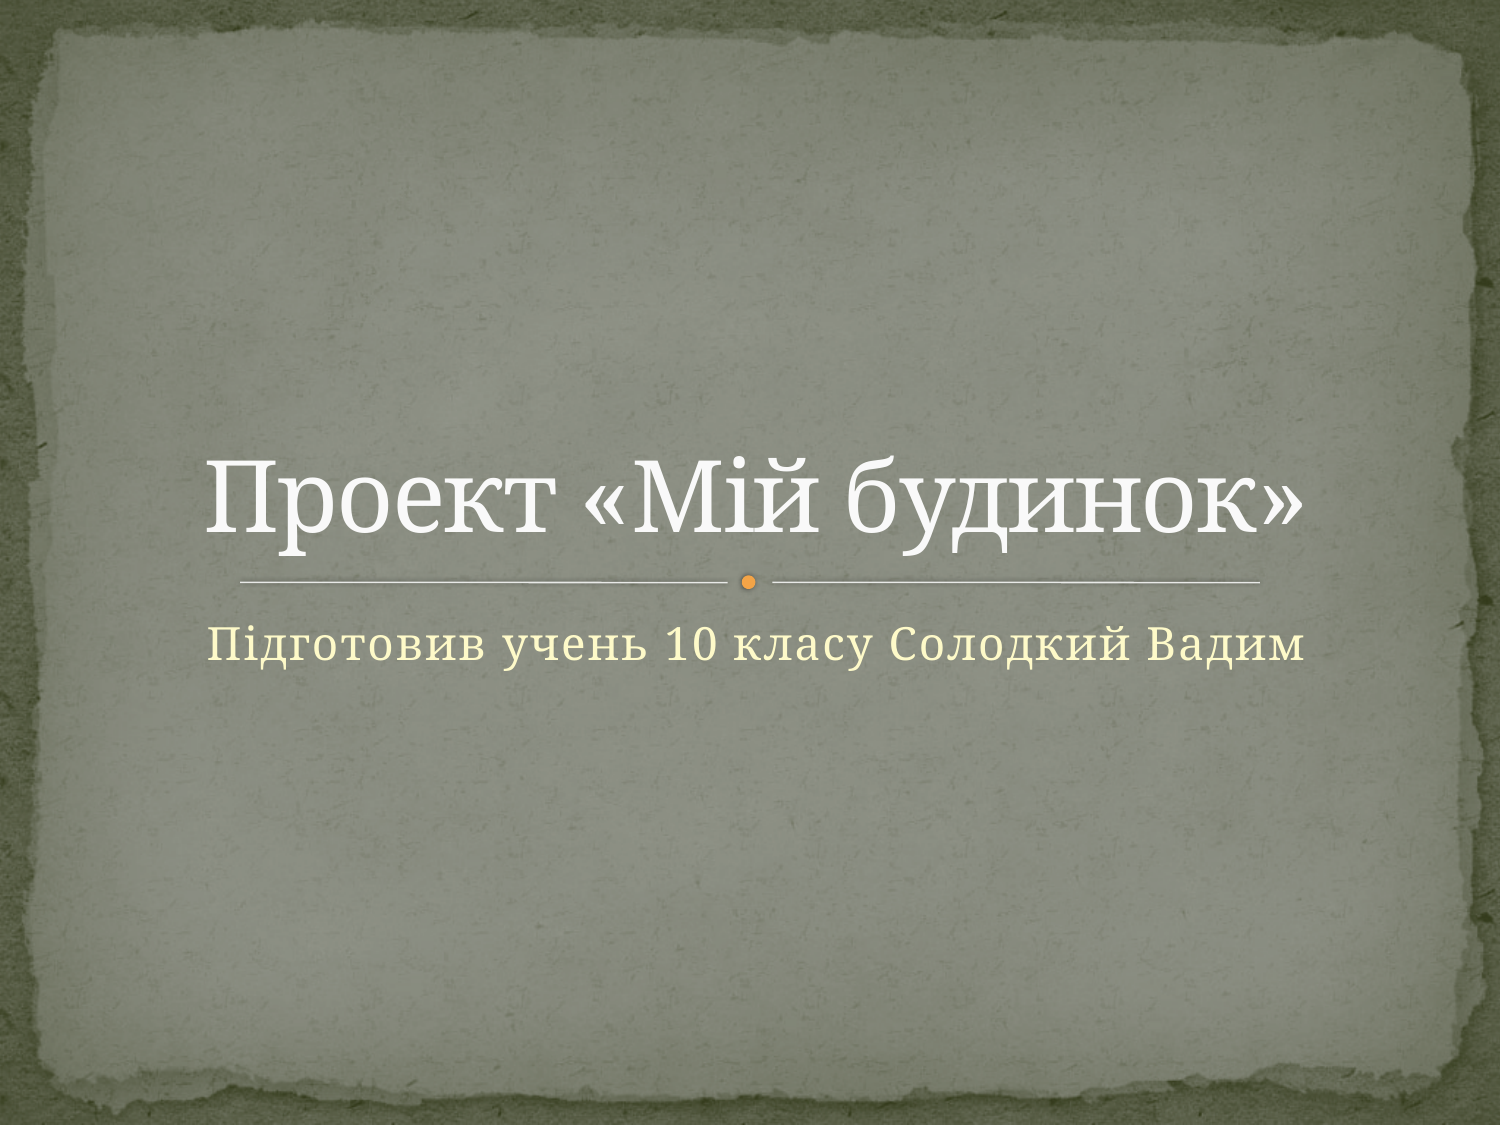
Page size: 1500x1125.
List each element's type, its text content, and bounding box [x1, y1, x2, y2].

title Проект «Мій будинок» [74, 235, 1438, 561]
subtitle Підготовив учень 10 класу Солодкий Вадим [75, 606, 1438, 795]
